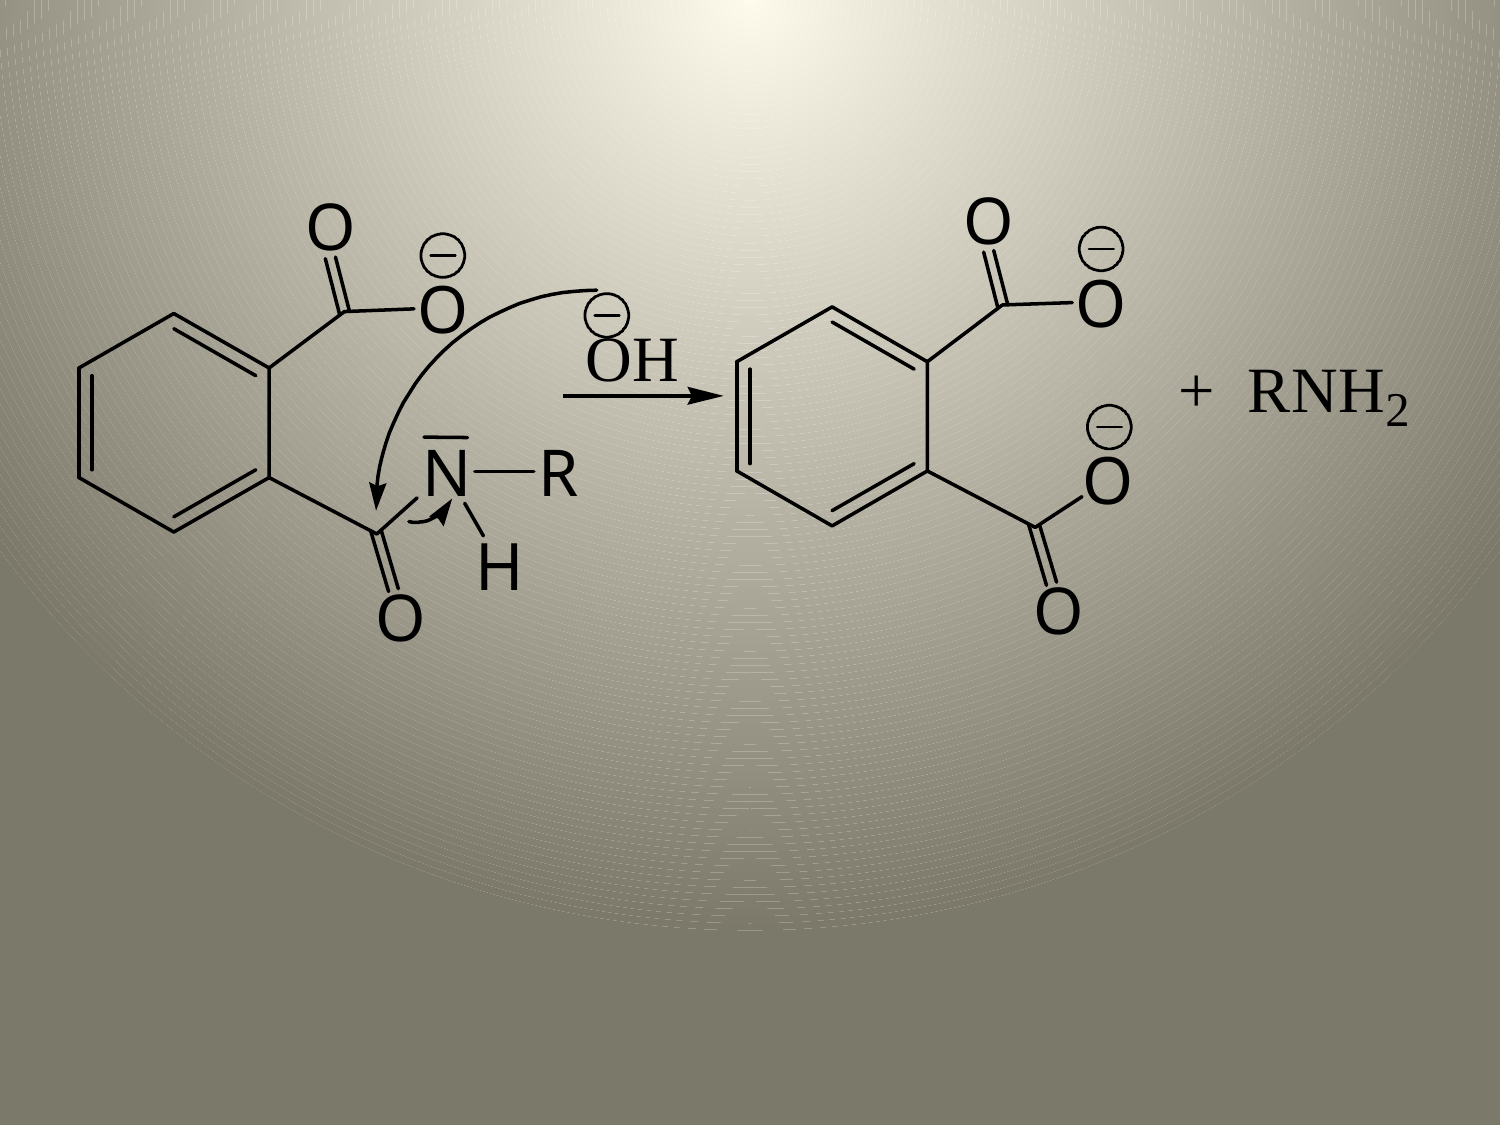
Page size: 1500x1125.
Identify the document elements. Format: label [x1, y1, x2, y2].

text_box [70, 187, 1419, 651]
